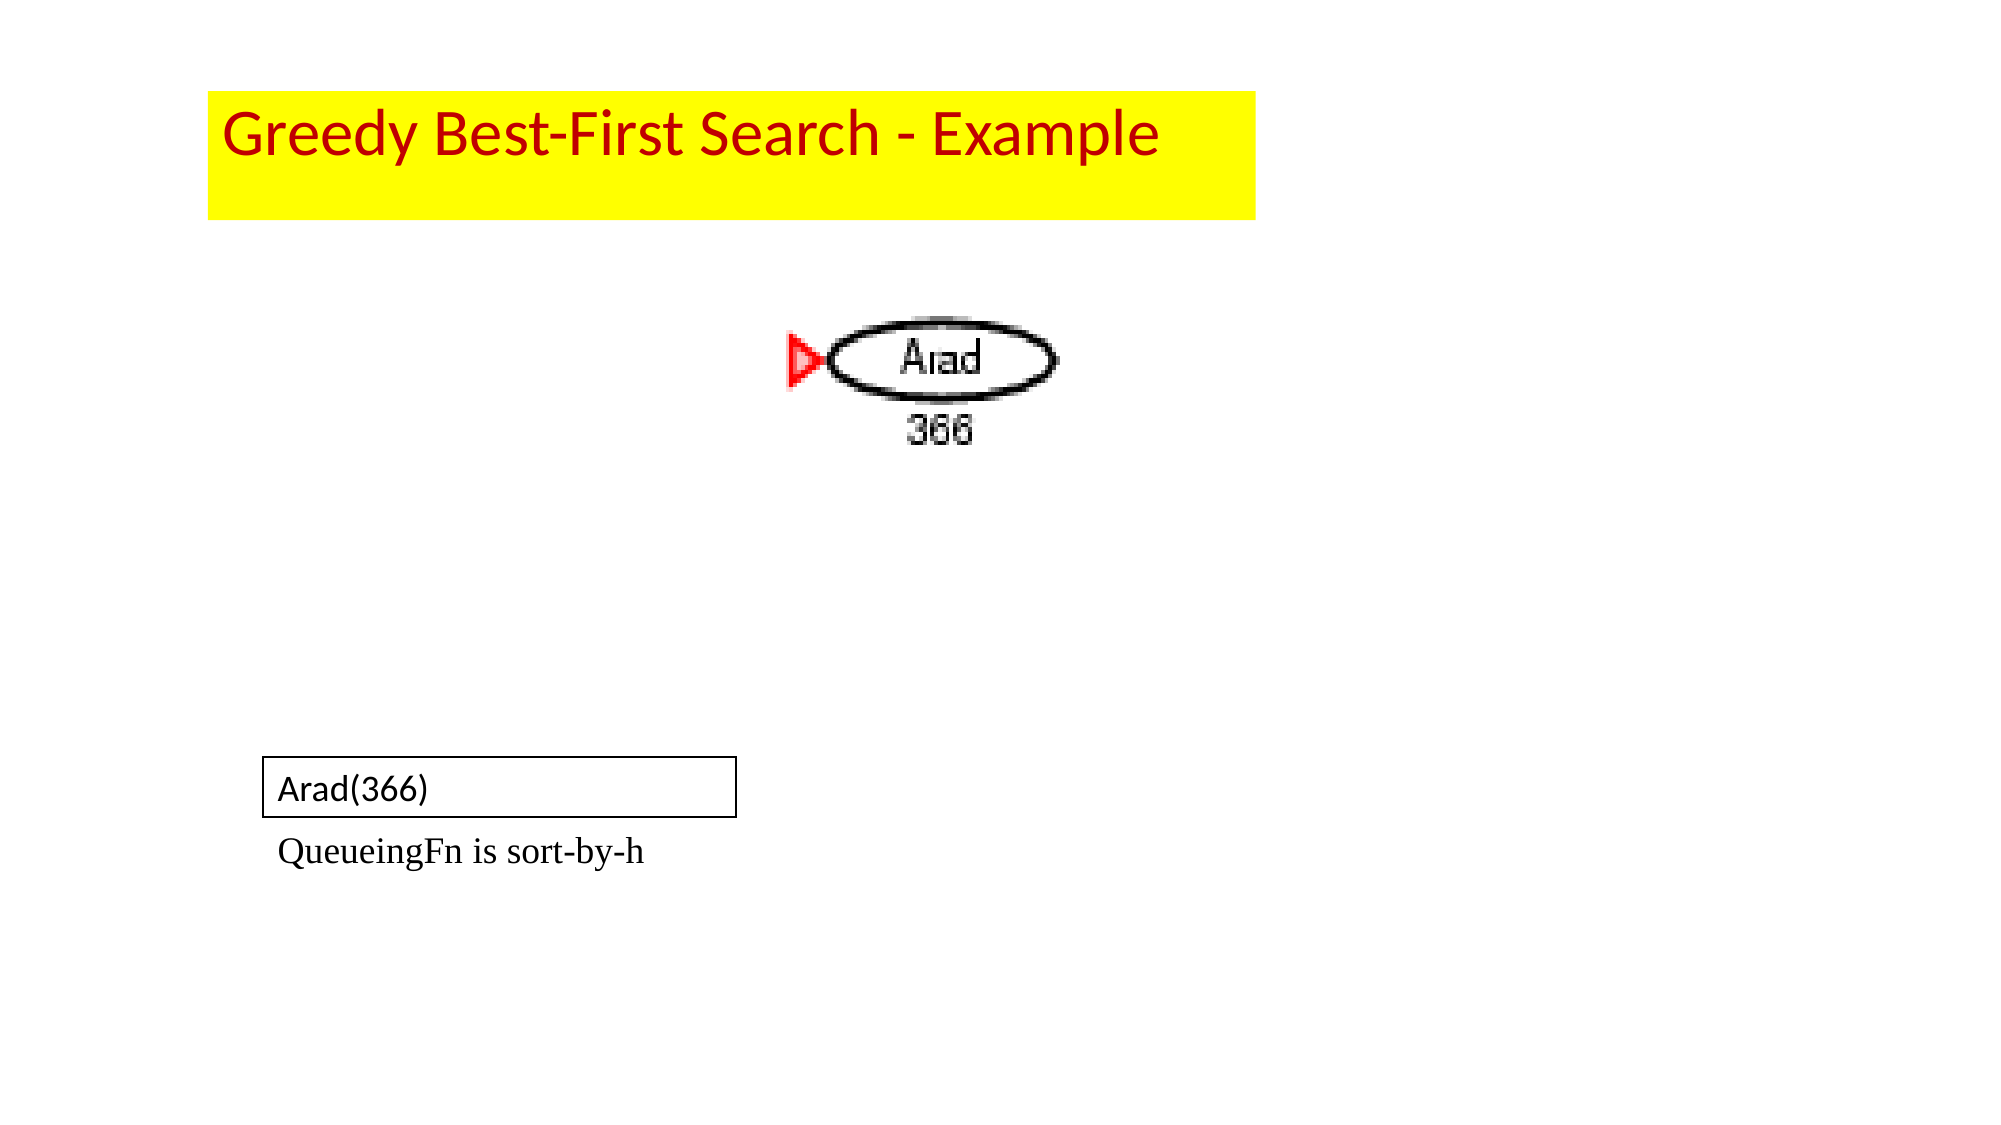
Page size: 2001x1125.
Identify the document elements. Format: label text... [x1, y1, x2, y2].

text_box Greedy Best-First Search - Example [207, 91, 1256, 221]
picture [194, 299, 1441, 850]
text_box QueueingFn is sort-by-h [262, 850, 670, 879]
